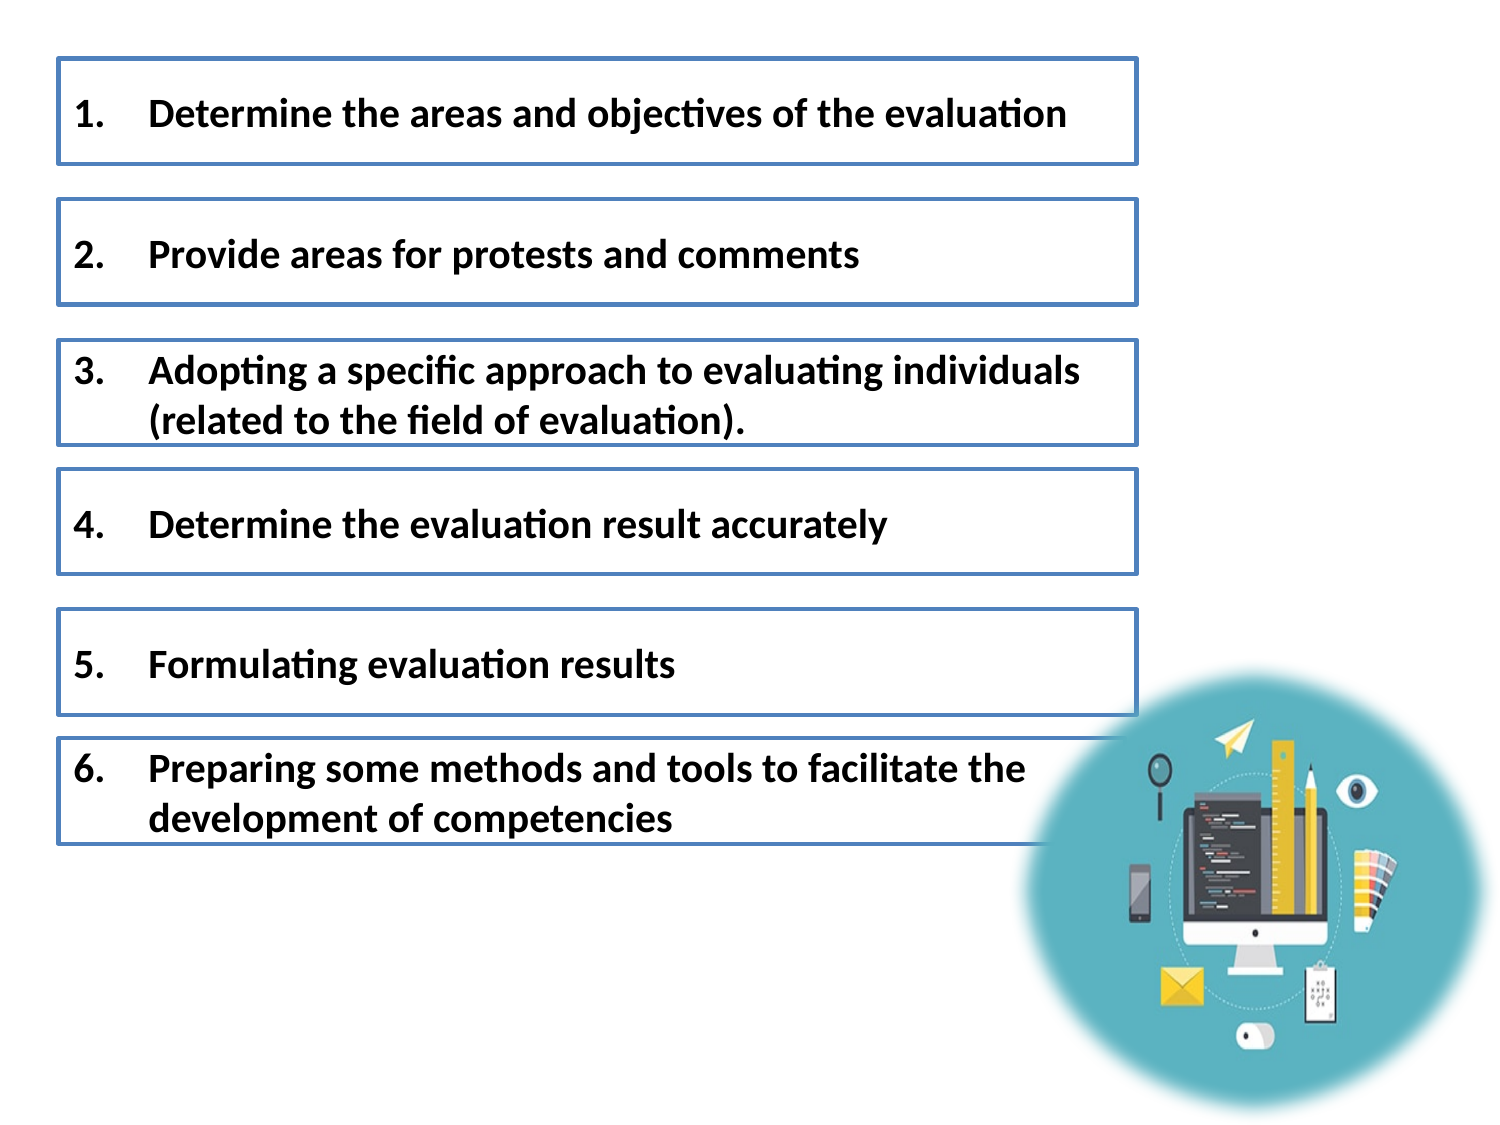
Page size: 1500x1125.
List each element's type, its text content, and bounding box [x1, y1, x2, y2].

text_box Formulating evaluation results [56, 607, 1139, 717]
text_box Determine the areas and objectives of the evaluation [56, 56, 1139, 166]
text_box Determine the evaluation result accurately [56, 467, 1139, 576]
text_box Adopting a specific approach to evaluating individuals (related to the field of evaluation). [56, 338, 1139, 447]
text_box Provide areas for protests and comments [56, 197, 1139, 307]
picture [1007, 656, 1500, 1125]
text_box Preparing some methods and tools to facilitate the development of competencies [56, 736, 1002, 846]
